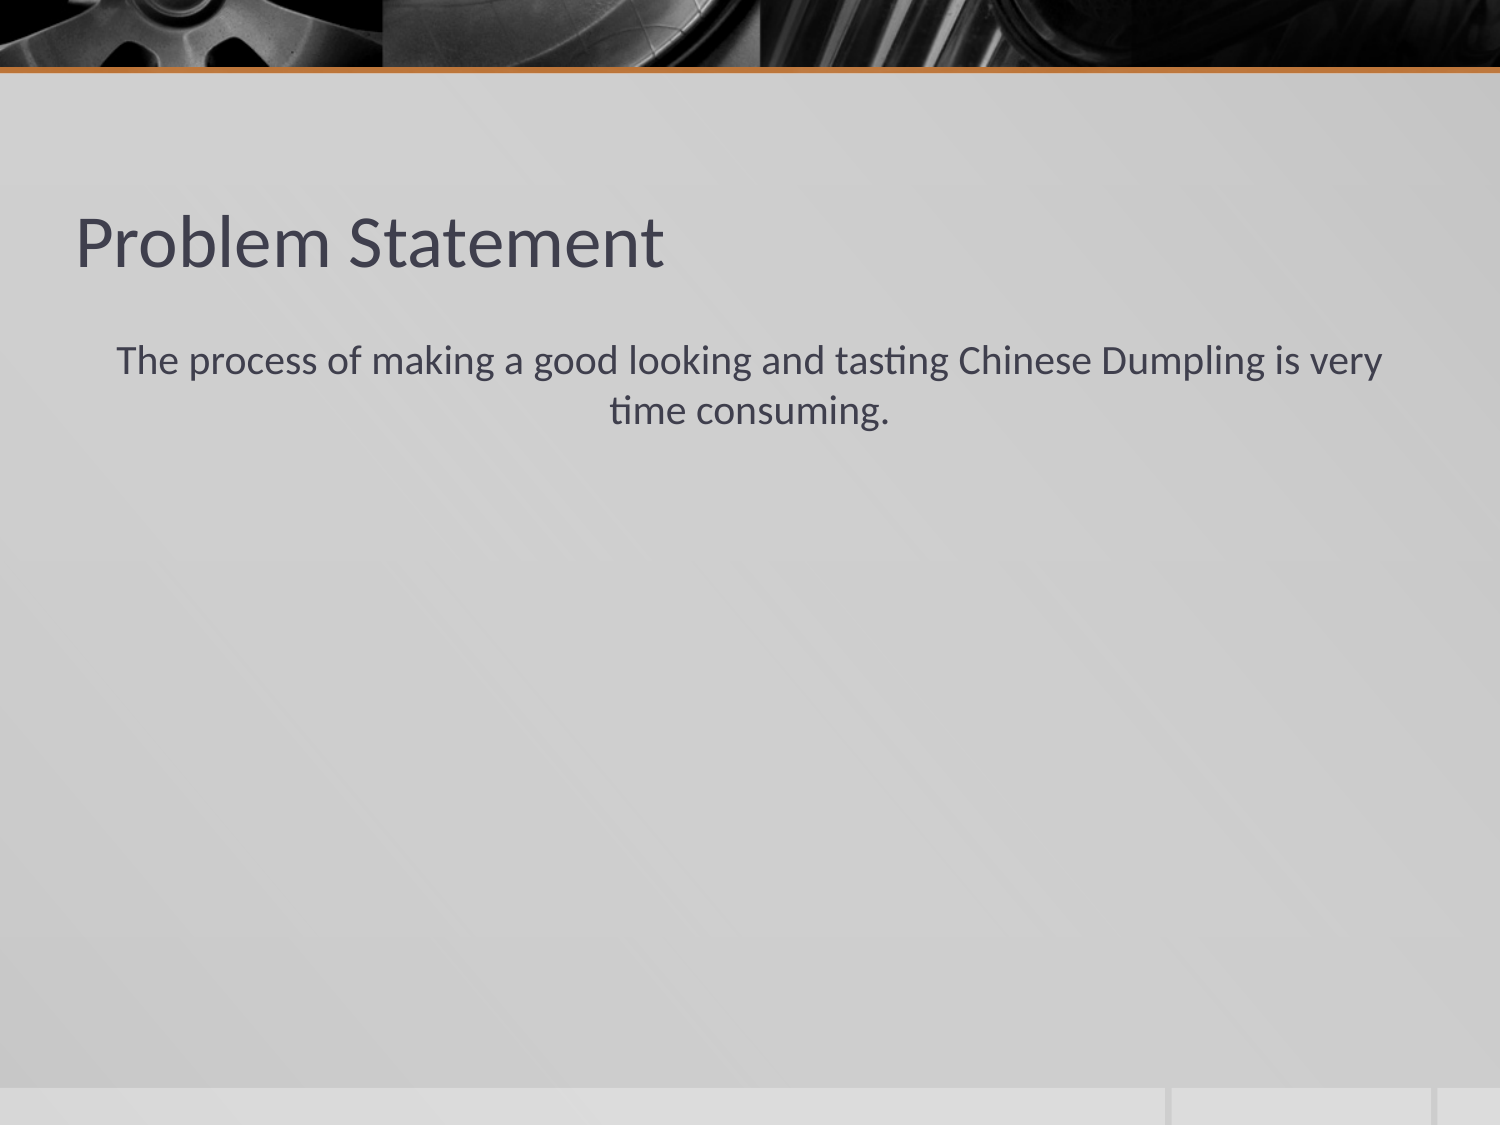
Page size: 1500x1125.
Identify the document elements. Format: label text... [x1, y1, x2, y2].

list The process of making a good looking and tasting Chinese Dumpling is very time consuming. [75, 324, 1425, 1005]
picture [0, 0, 1500, 67]
title Problem Statement [75, 162, 1425, 313]
